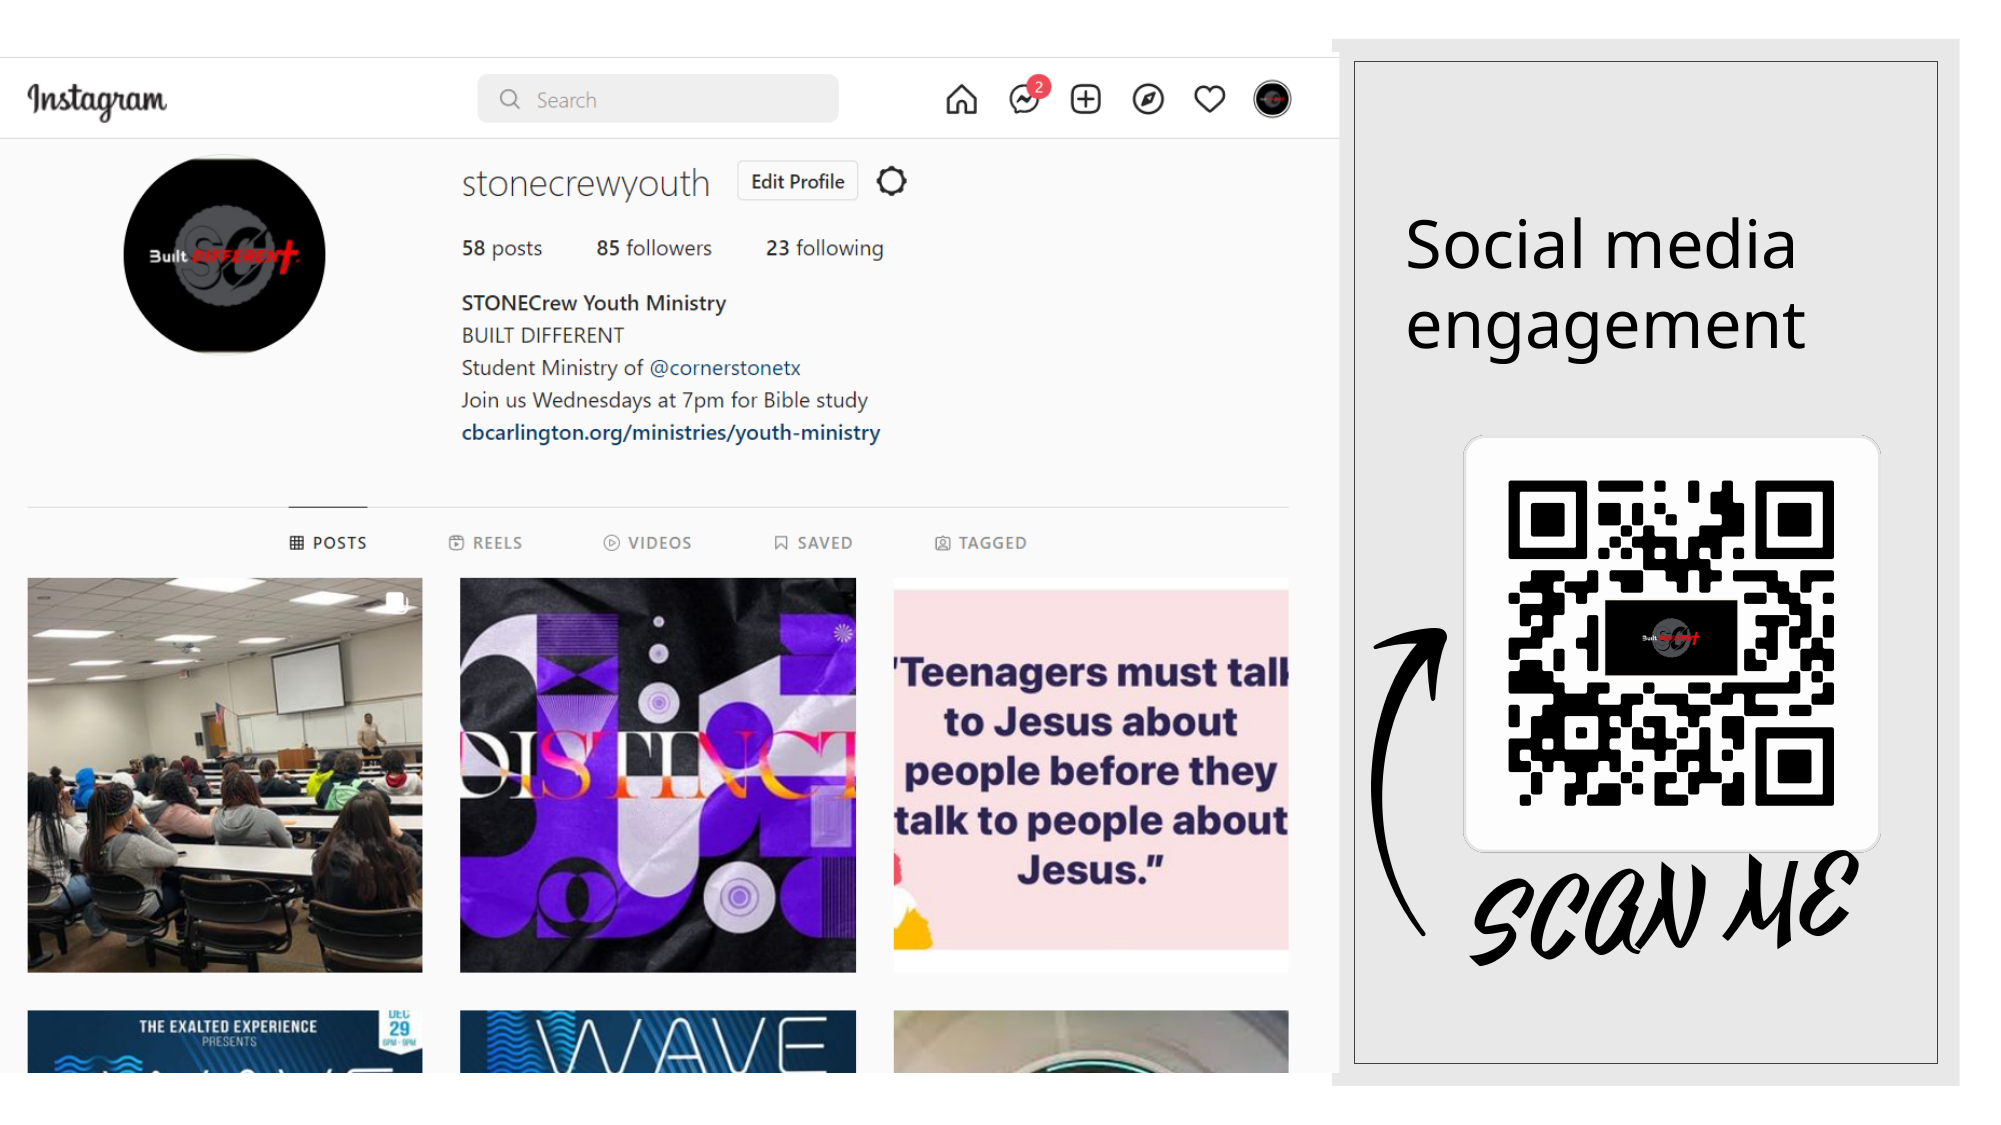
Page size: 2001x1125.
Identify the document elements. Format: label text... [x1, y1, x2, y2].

title Social media engagement [1390, 98, 1907, 369]
picture [1371, 435, 1881, 1022]
picture [0, 52, 1340, 1073]
